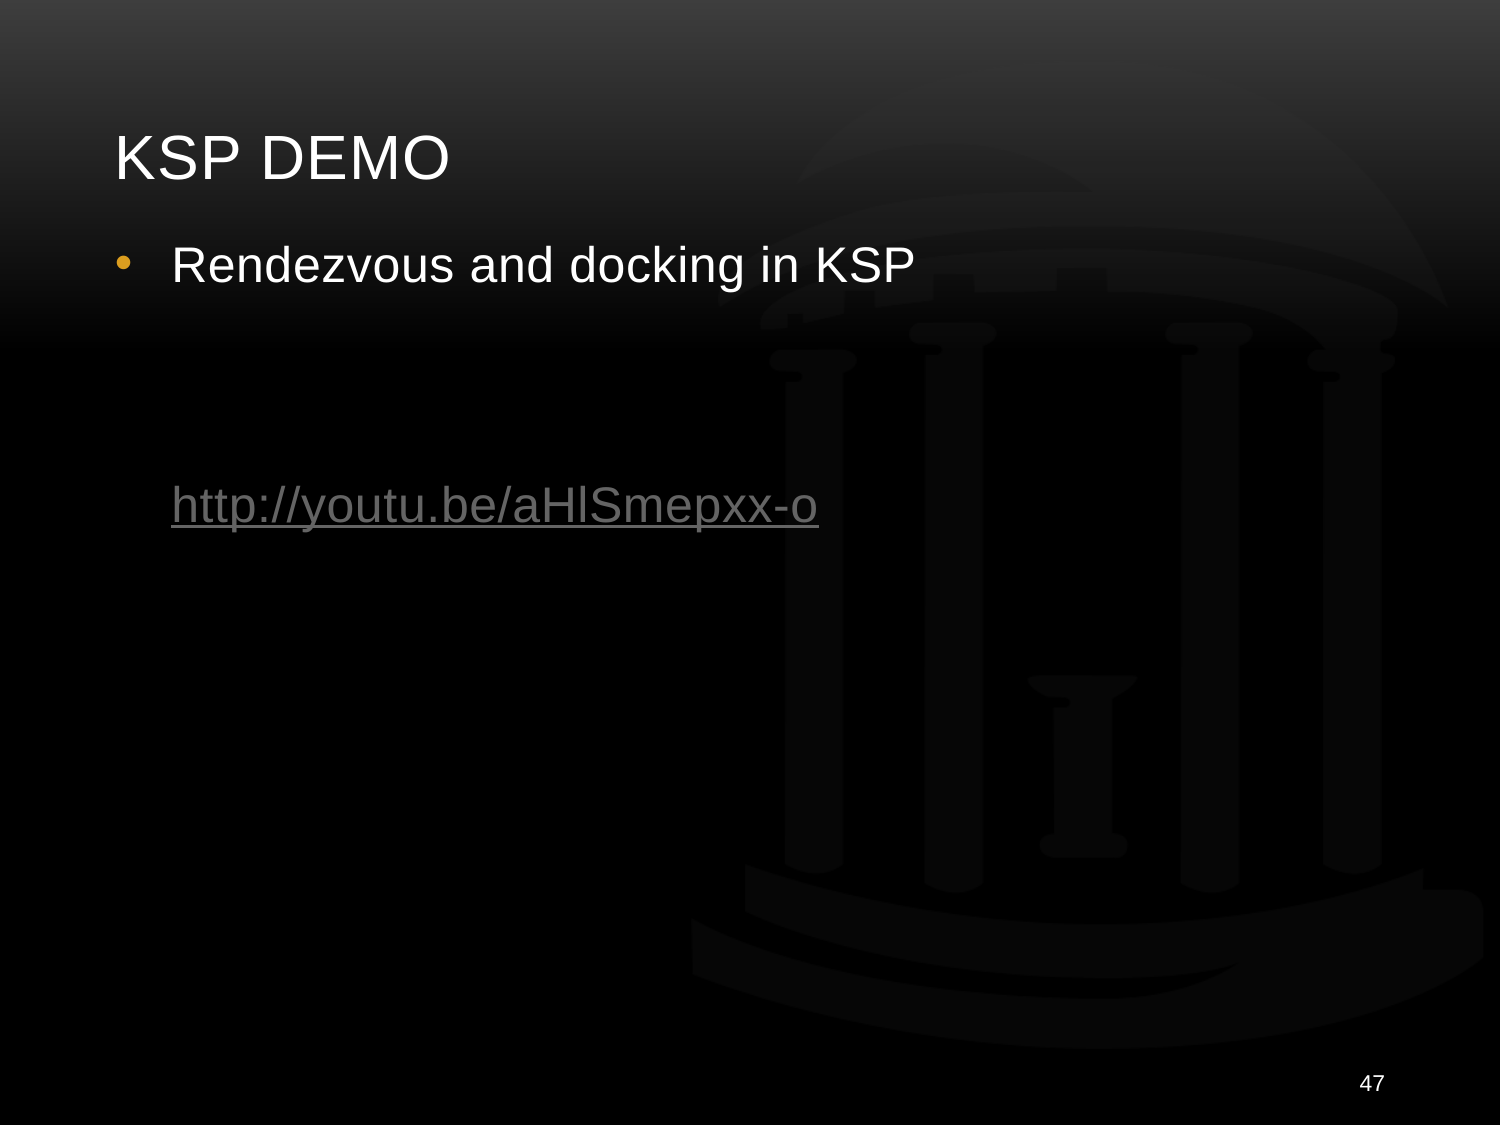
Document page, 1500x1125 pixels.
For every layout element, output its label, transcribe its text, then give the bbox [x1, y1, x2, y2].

list Rendezvous and docking in KSP http://youtu.be/aHlSmepxx-o [99, 224, 1400, 938]
slide_number 47 [1237, 1062, 1400, 1103]
title KSP Demo [99, 45, 1400, 200]
